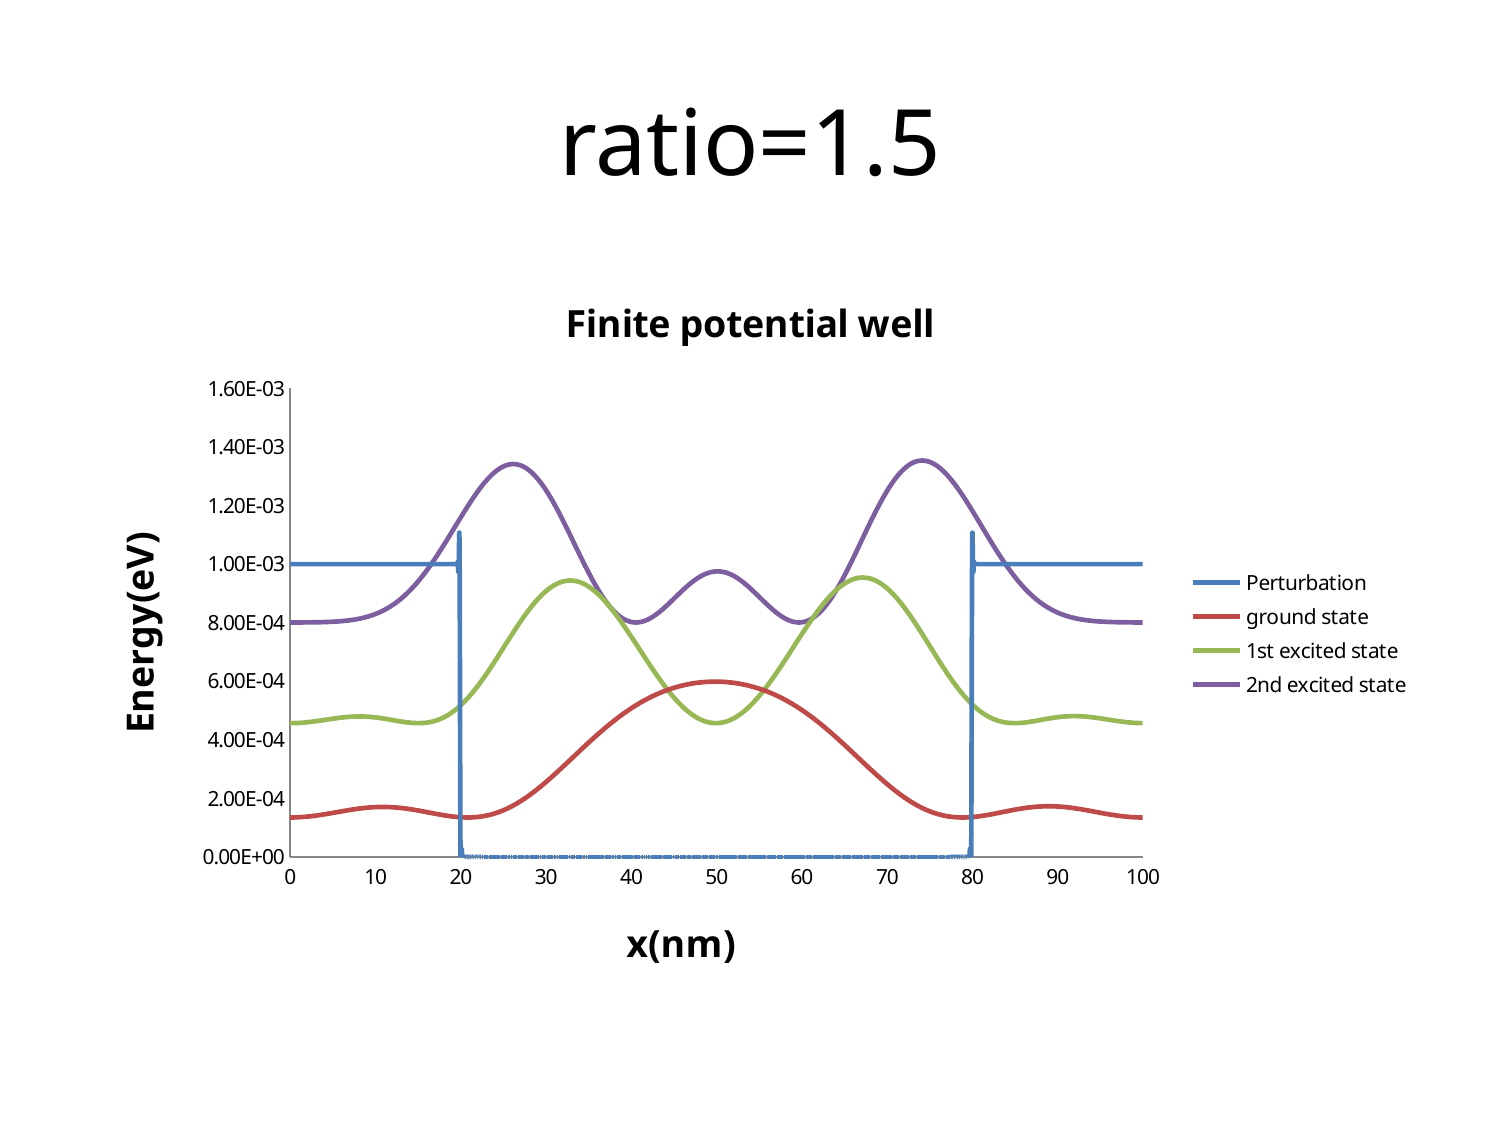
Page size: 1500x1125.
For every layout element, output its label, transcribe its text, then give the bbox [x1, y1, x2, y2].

chart [74, 262, 1426, 1006]
title ratio=1.5 [75, 45, 1425, 233]
